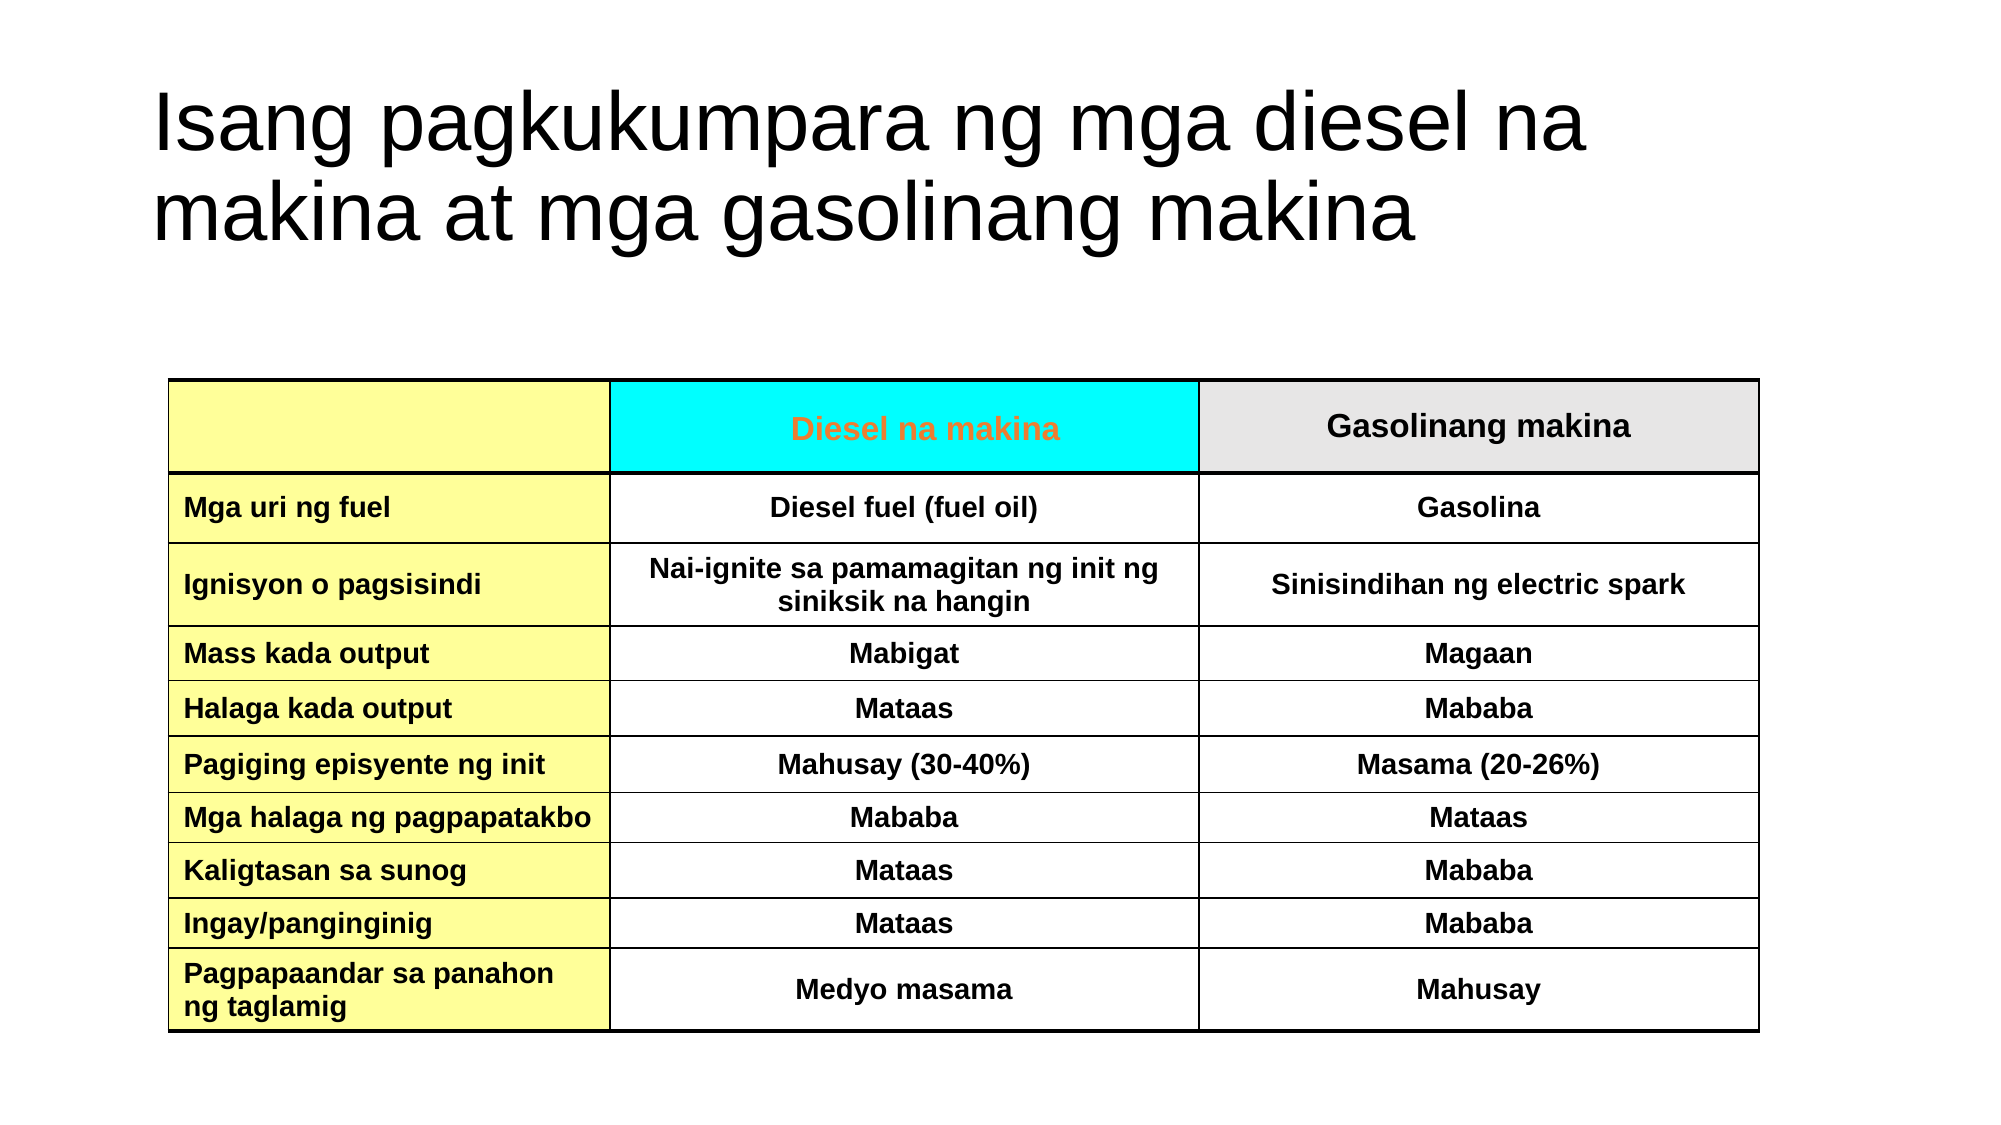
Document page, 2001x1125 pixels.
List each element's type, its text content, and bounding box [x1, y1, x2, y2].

table_cell Halaga kada output [169, 681, 609, 735]
table_cell Sinisindihan ng electric spark [1200, 544, 1758, 625]
table_cell Medyo masama [611, 949, 1198, 1029]
table_cell Mga uri ng fuel [169, 475, 609, 542]
table_cell Mga halaga ng pagpapatakbo [169, 793, 609, 842]
table_cell Pagpapaandar sa panahon ng taglamig [169, 949, 609, 1029]
table_cell Ignisyon o pagsisindi [169, 544, 609, 625]
table_cell Mataas [611, 899, 1198, 947]
table_cell Mahusay [1200, 949, 1758, 1029]
table_cell Mataas [1200, 793, 1758, 842]
table_cell Magaan [1200, 627, 1758, 680]
table_cell Mababa [1200, 843, 1758, 897]
table_header [169, 382, 609, 471]
table_cell Mass kada output [169, 627, 609, 680]
table_cell Mababa [1200, 899, 1758, 947]
title Isang pagkukumpara ng mga diesel na makina at mga gasolinang makina [137, 59, 1863, 278]
table_cell Mababa [611, 793, 1198, 842]
table_cell Diesel fuel (fuel oil) [611, 475, 1198, 542]
table_cell Mahusay (30-40%) [611, 737, 1198, 792]
table_cell Mabigat [611, 627, 1198, 680]
table_cell Mataas [611, 843, 1198, 897]
table_cell Masama (20-26%) [1200, 737, 1758, 792]
table_cell Gasolina [1200, 475, 1758, 542]
table_header Gasolinang makina [1200, 382, 1758, 471]
table_cell Ingay/panginginig [169, 899, 609, 947]
table_cell Nai-ignite sa pamamagitan ng init ng siniksik na hangin [611, 544, 1198, 625]
table_cell Pagiging episyente ng init [169, 737, 609, 792]
table_cell Mataas [611, 681, 1198, 735]
table_cell Kaligtasan sa sunog [169, 843, 609, 897]
table_cell Mababa [1200, 681, 1758, 735]
table_header Diesel na makina [611, 382, 1198, 471]
